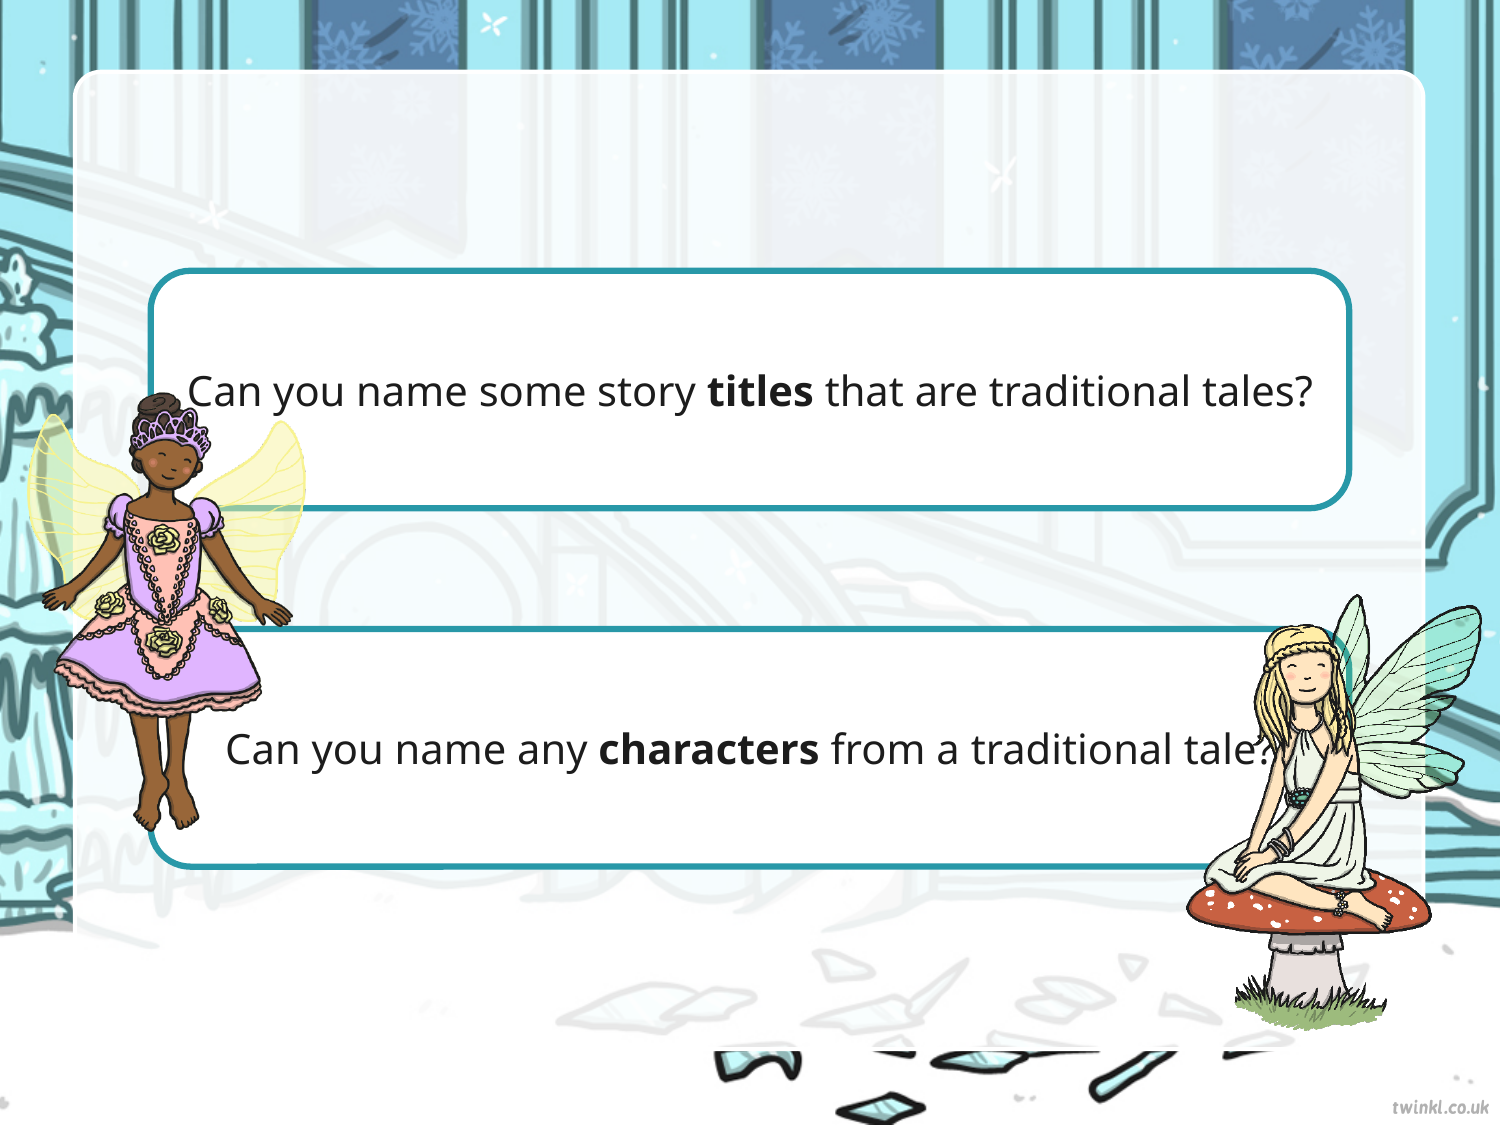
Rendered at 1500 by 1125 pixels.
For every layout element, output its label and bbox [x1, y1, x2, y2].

picture [0, 0, 1500, 1125]
text_box [150, 594, 1482, 1031]
text_box [27, 270, 1350, 832]
